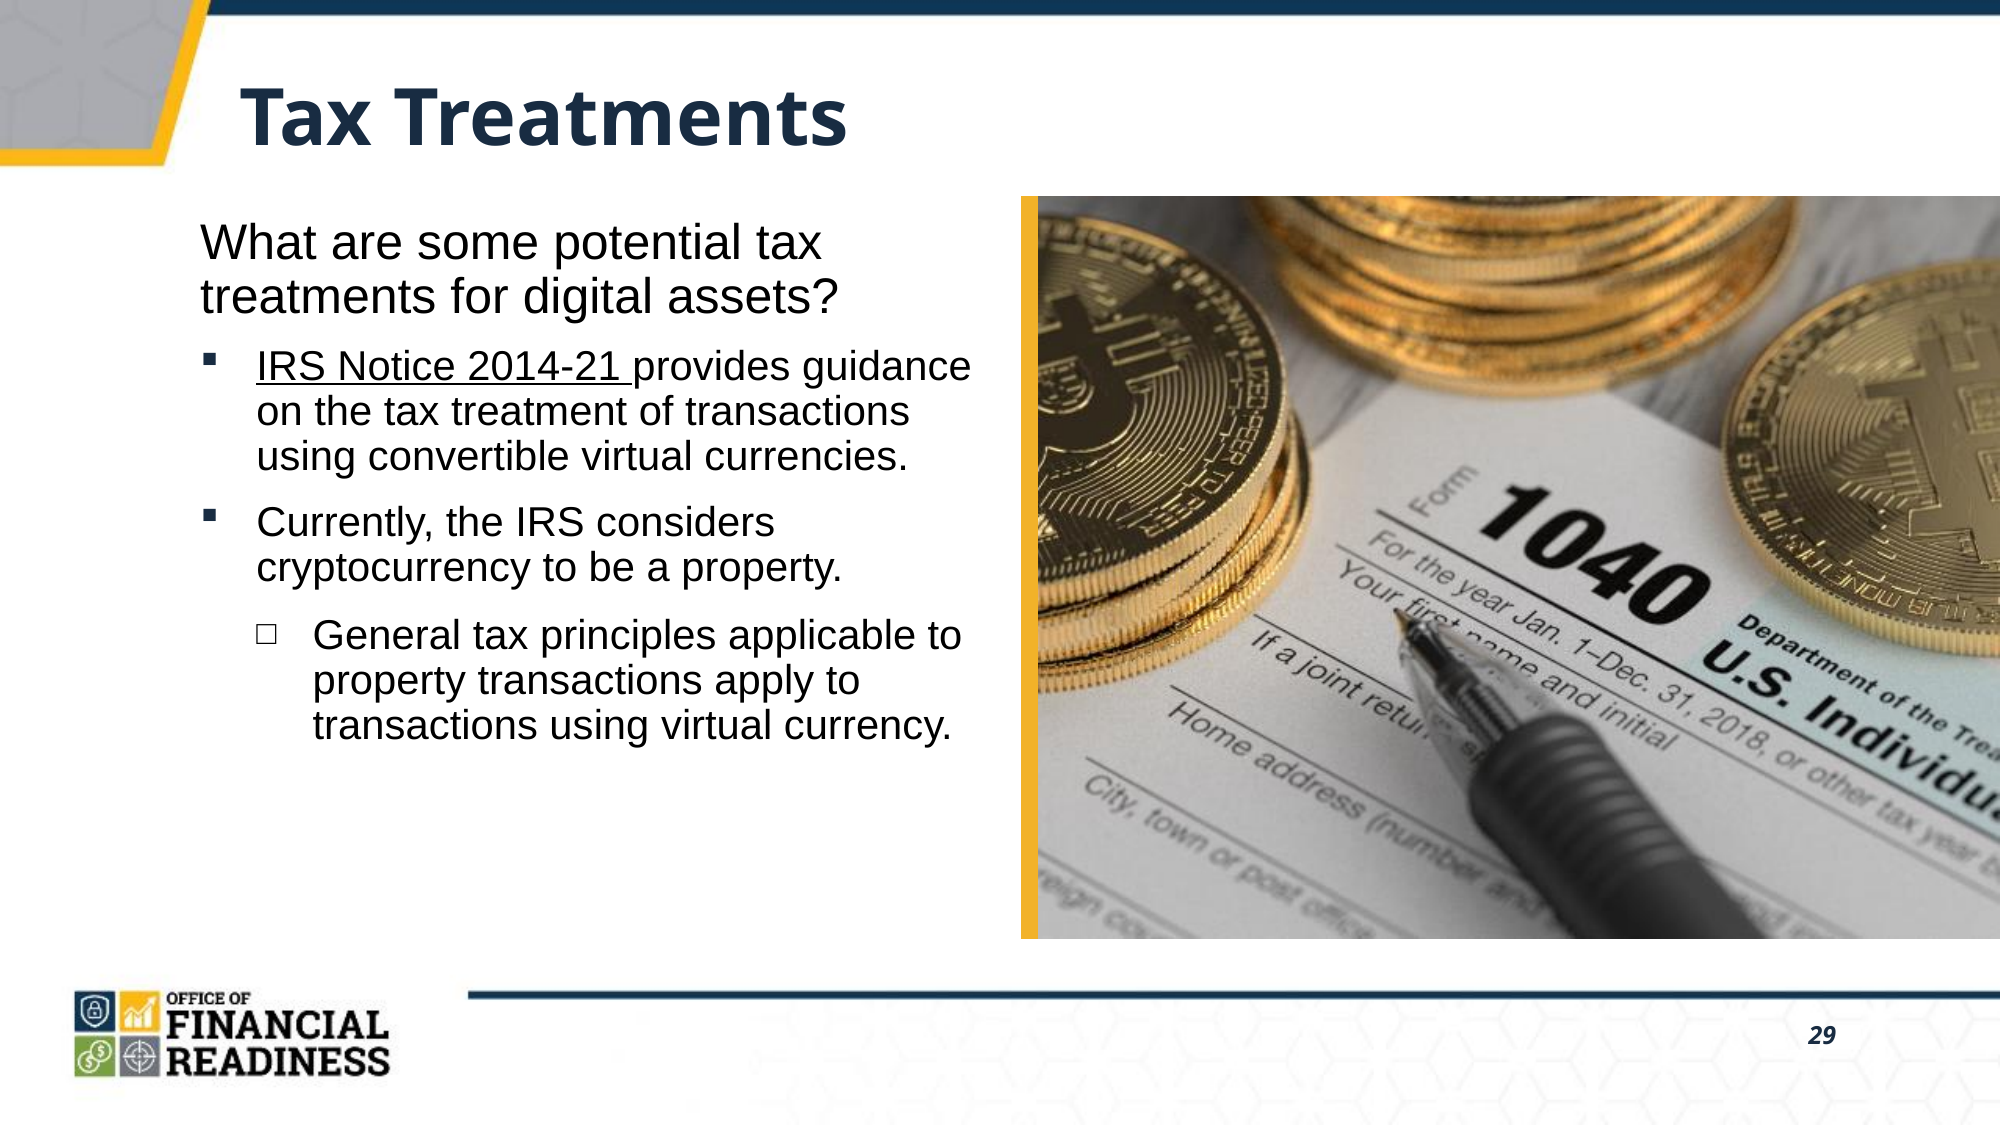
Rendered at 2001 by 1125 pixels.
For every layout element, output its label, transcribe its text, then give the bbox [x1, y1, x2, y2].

list What are some potential tax treatments for digital assets? IRS Notice 2014-21 provides guidance on the tax treatment of transactions using convertible virtual currencies. Currently, the IRS considers cryptocurrency to be a property. General tax principles applicable to property transactions apply to transactions using virtual currency. [185, 208, 1000, 950]
title Tax Treatments [225, 16, 1851, 170]
picture [0, 0, 2000, 1125]
